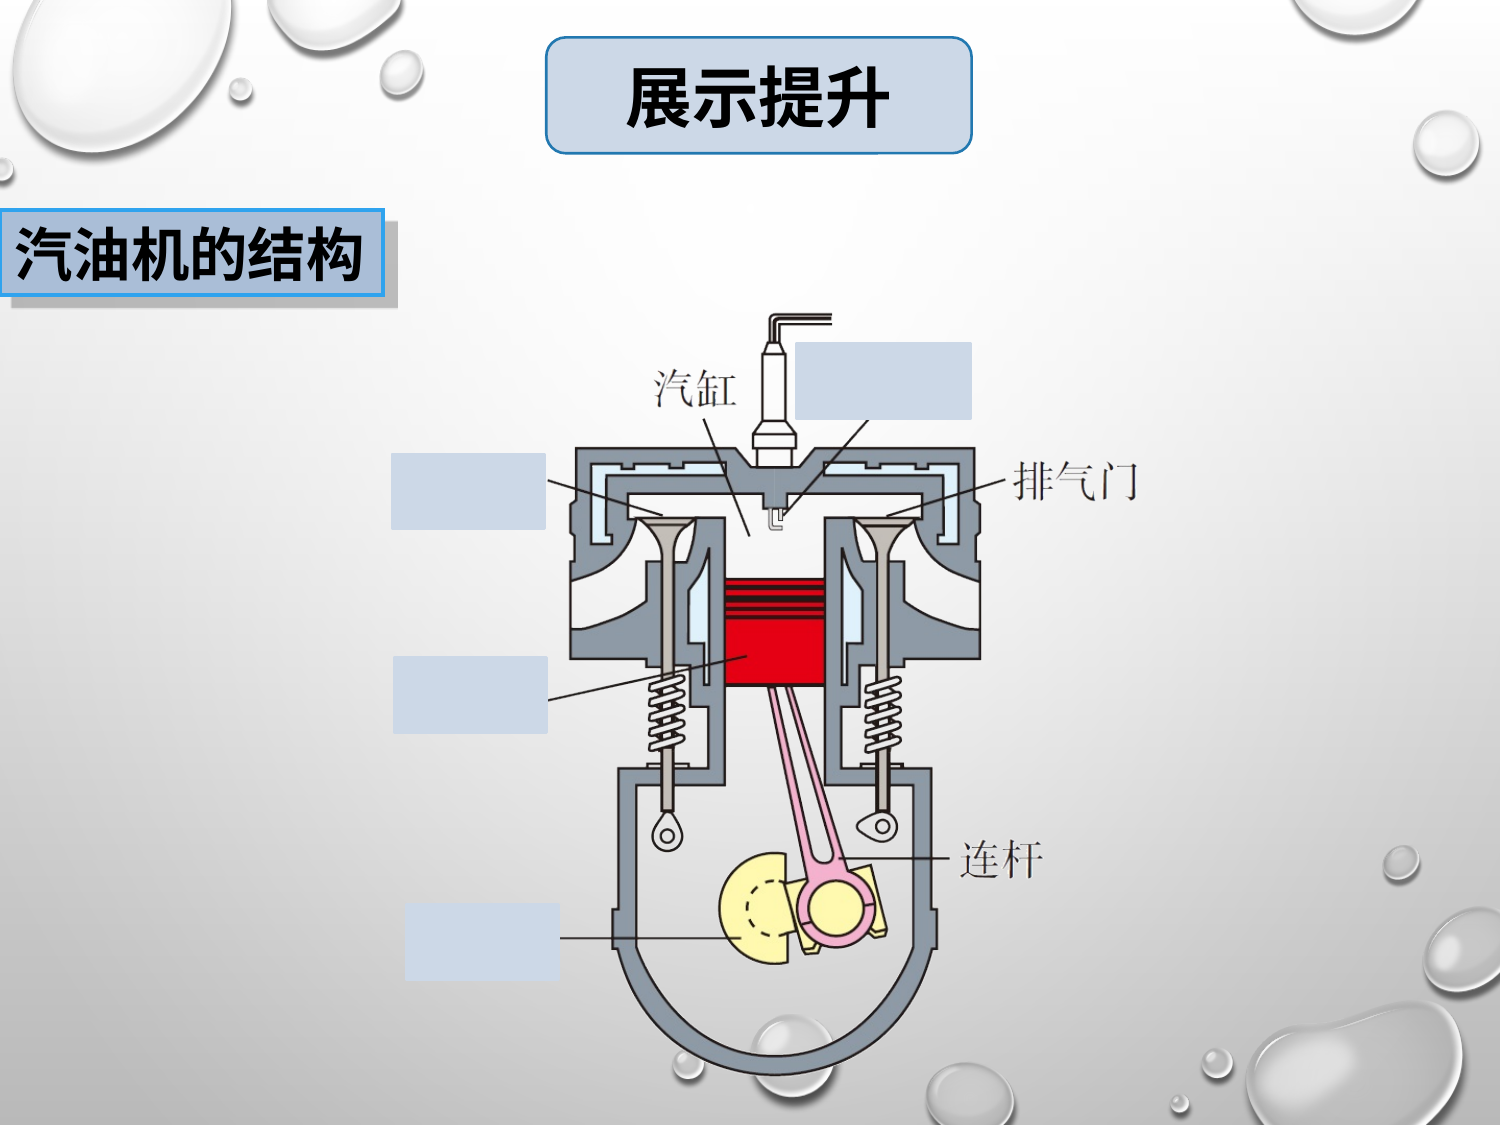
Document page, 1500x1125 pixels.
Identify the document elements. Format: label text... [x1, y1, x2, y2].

text_box 展示提升 [544, 36, 973, 155]
picture [0, 0, 1500, 1125]
text_box 汽油机的结构 [0, 210, 384, 296]
